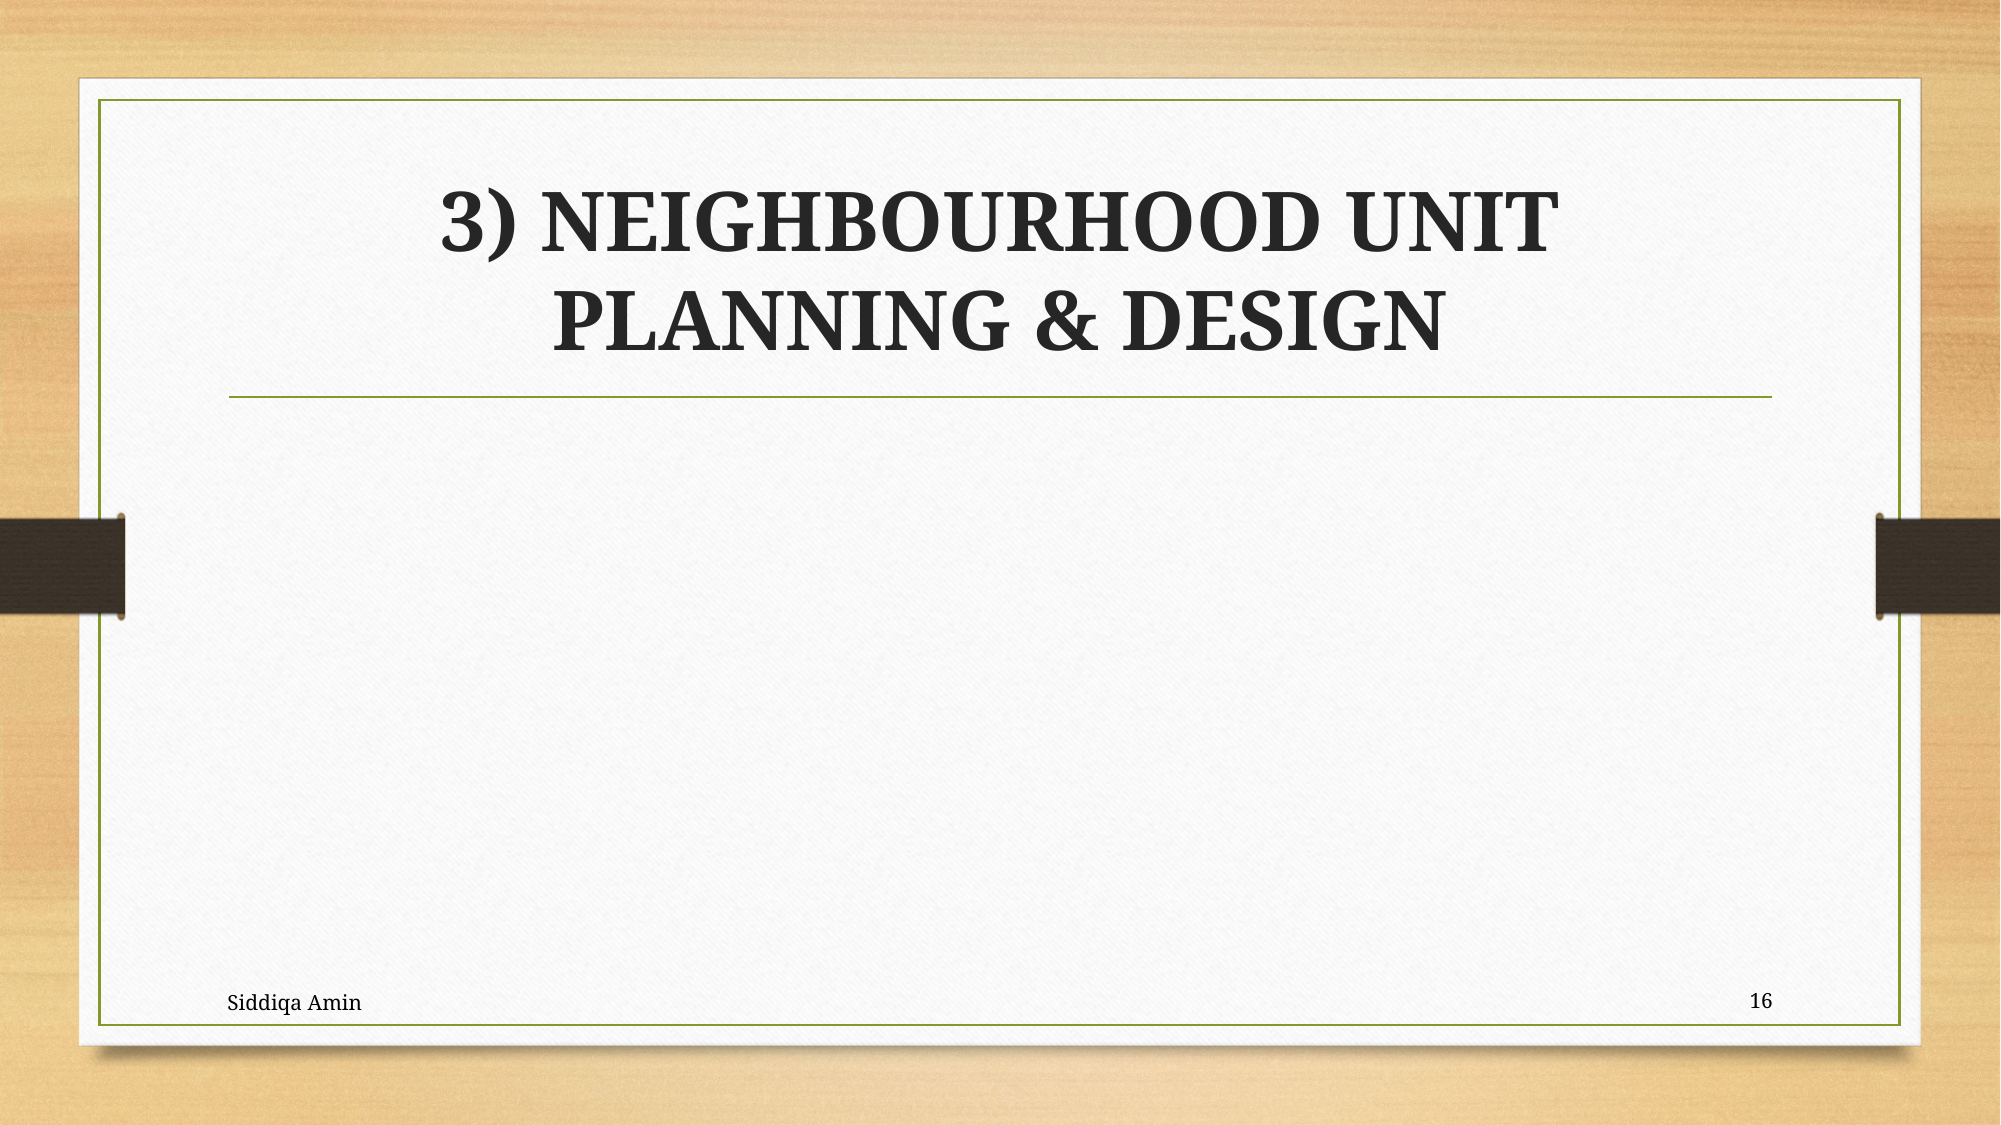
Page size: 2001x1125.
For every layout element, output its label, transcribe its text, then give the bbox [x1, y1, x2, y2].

picture [0, 0, 2001, 1125]
footer Siddiqa Amin [212, 979, 1411, 1025]
title 3) NEIGHBOURHOOD UNIT PLANNING & DESIGN [212, 161, 1788, 375]
slide_number 16 [1698, 979, 1788, 1025]
